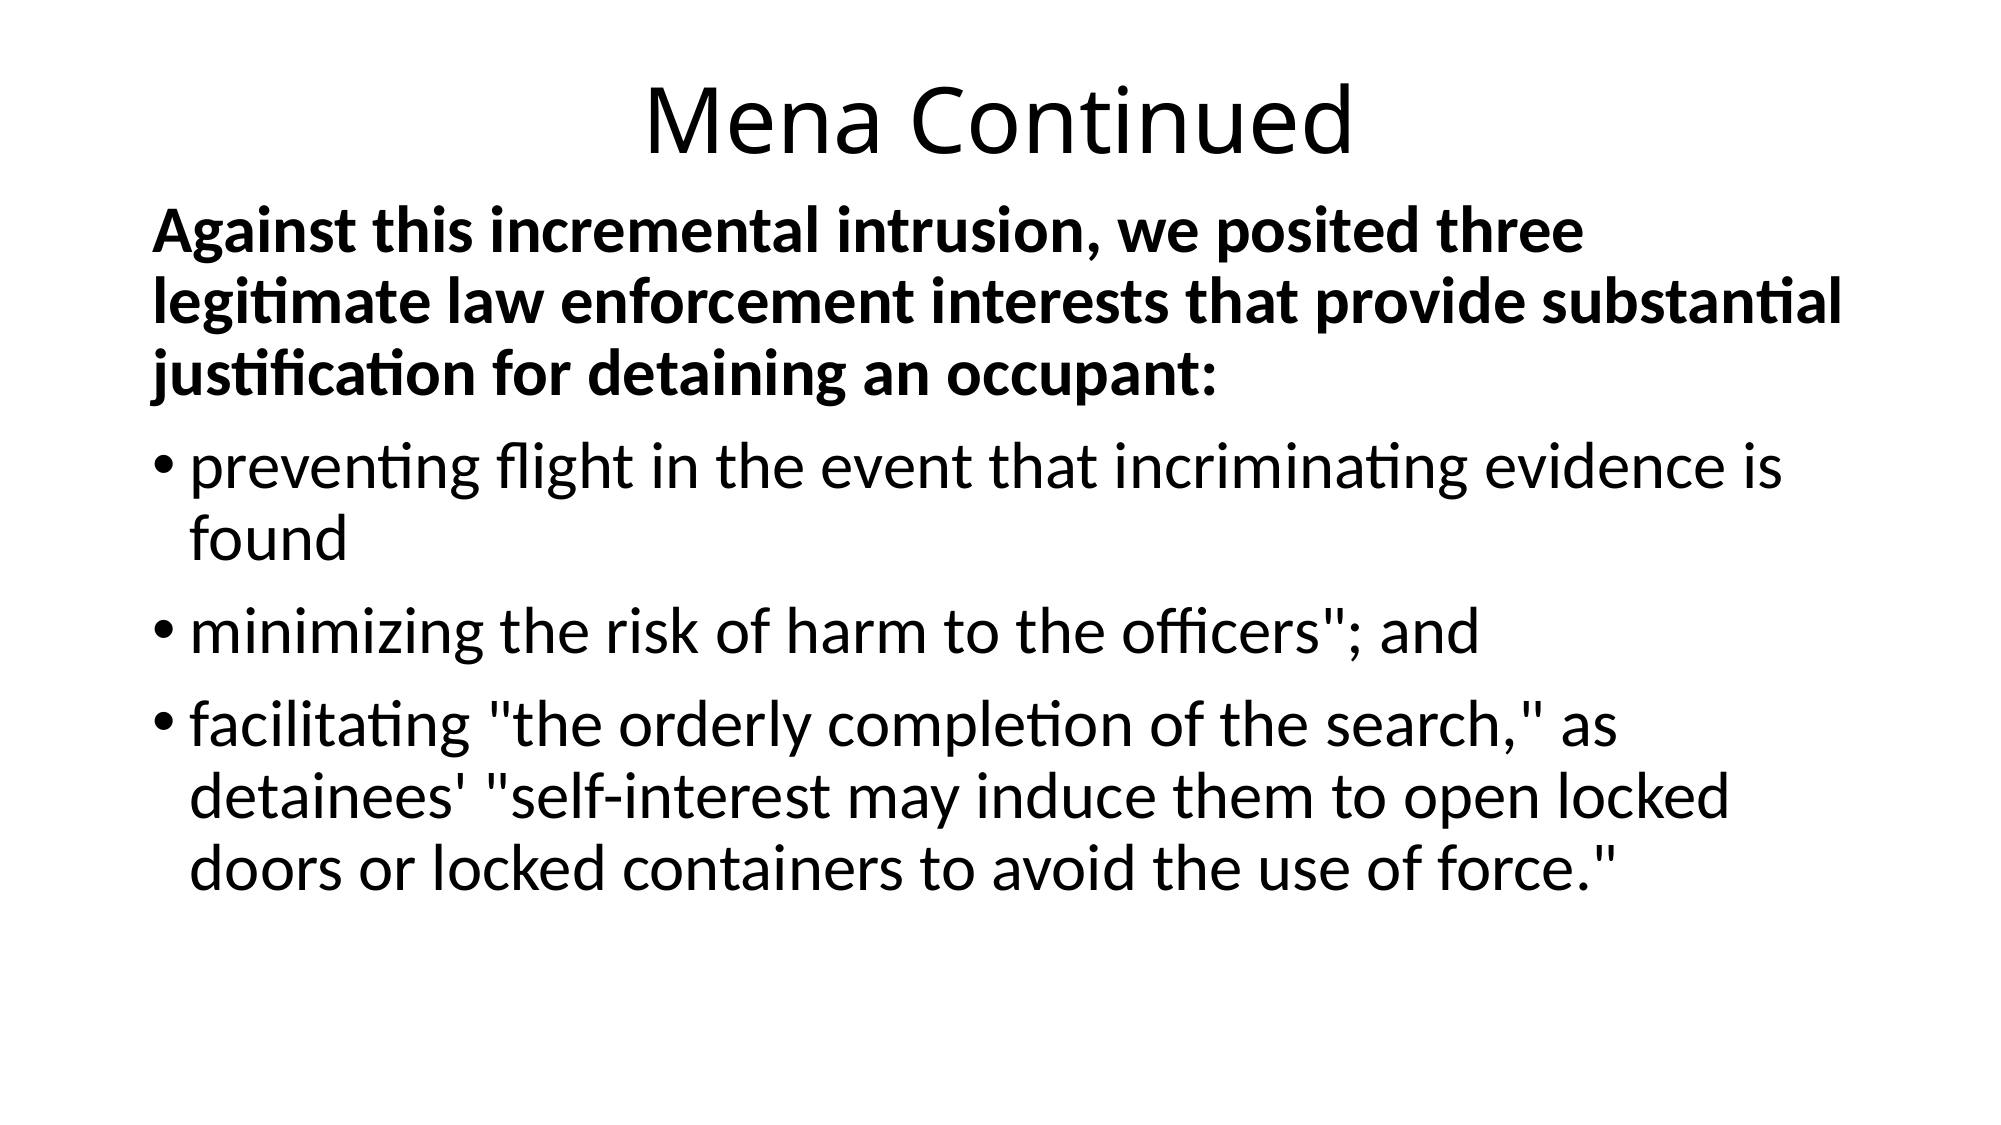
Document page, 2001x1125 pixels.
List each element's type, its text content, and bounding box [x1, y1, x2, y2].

title Mena Continued [137, 59, 1863, 187]
list Against this incremental intrusion, we posited three legitimate law enforcement interests that provide substantial justification for detaining an occupant: preventing flight in the event that incriminating evidence is found minimizing the risk of harm to the officers"; and facilitating "the orderly completion of the search," as detainees' "self-interest may induce them to open locked doors or locked containers to avoid the use of force." [137, 187, 1863, 1014]
